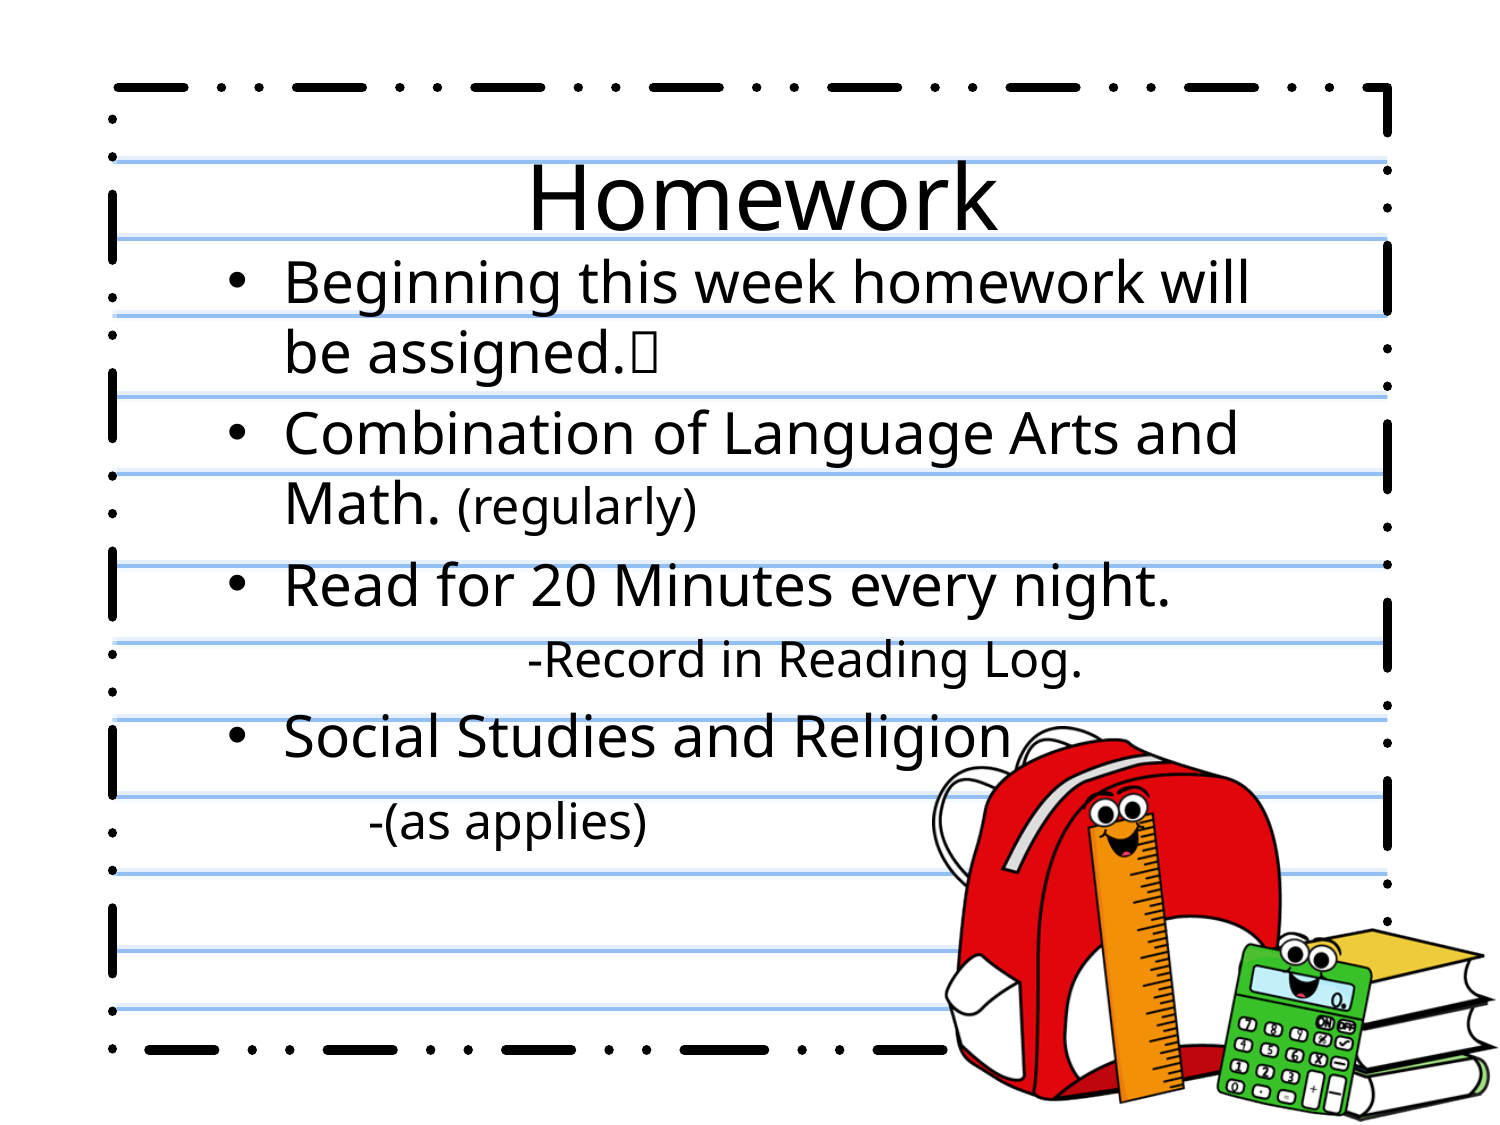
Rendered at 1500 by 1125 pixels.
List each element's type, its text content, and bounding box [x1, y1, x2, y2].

picture [931, 725, 1499, 1122]
text_box [112, 87, 1388, 99]
list Beginning this week homework will be assigned. Combination of Language Arts and Math. (regularly) Read for 20 Minutes every night. -Record in Reading Log. Social Studies and Religion -(as applies) [212, 237, 1275, 980]
text_box [1275, 288, 1388, 724]
title Homework [87, 99, 1438, 288]
text_box [112, 288, 926, 1050]
